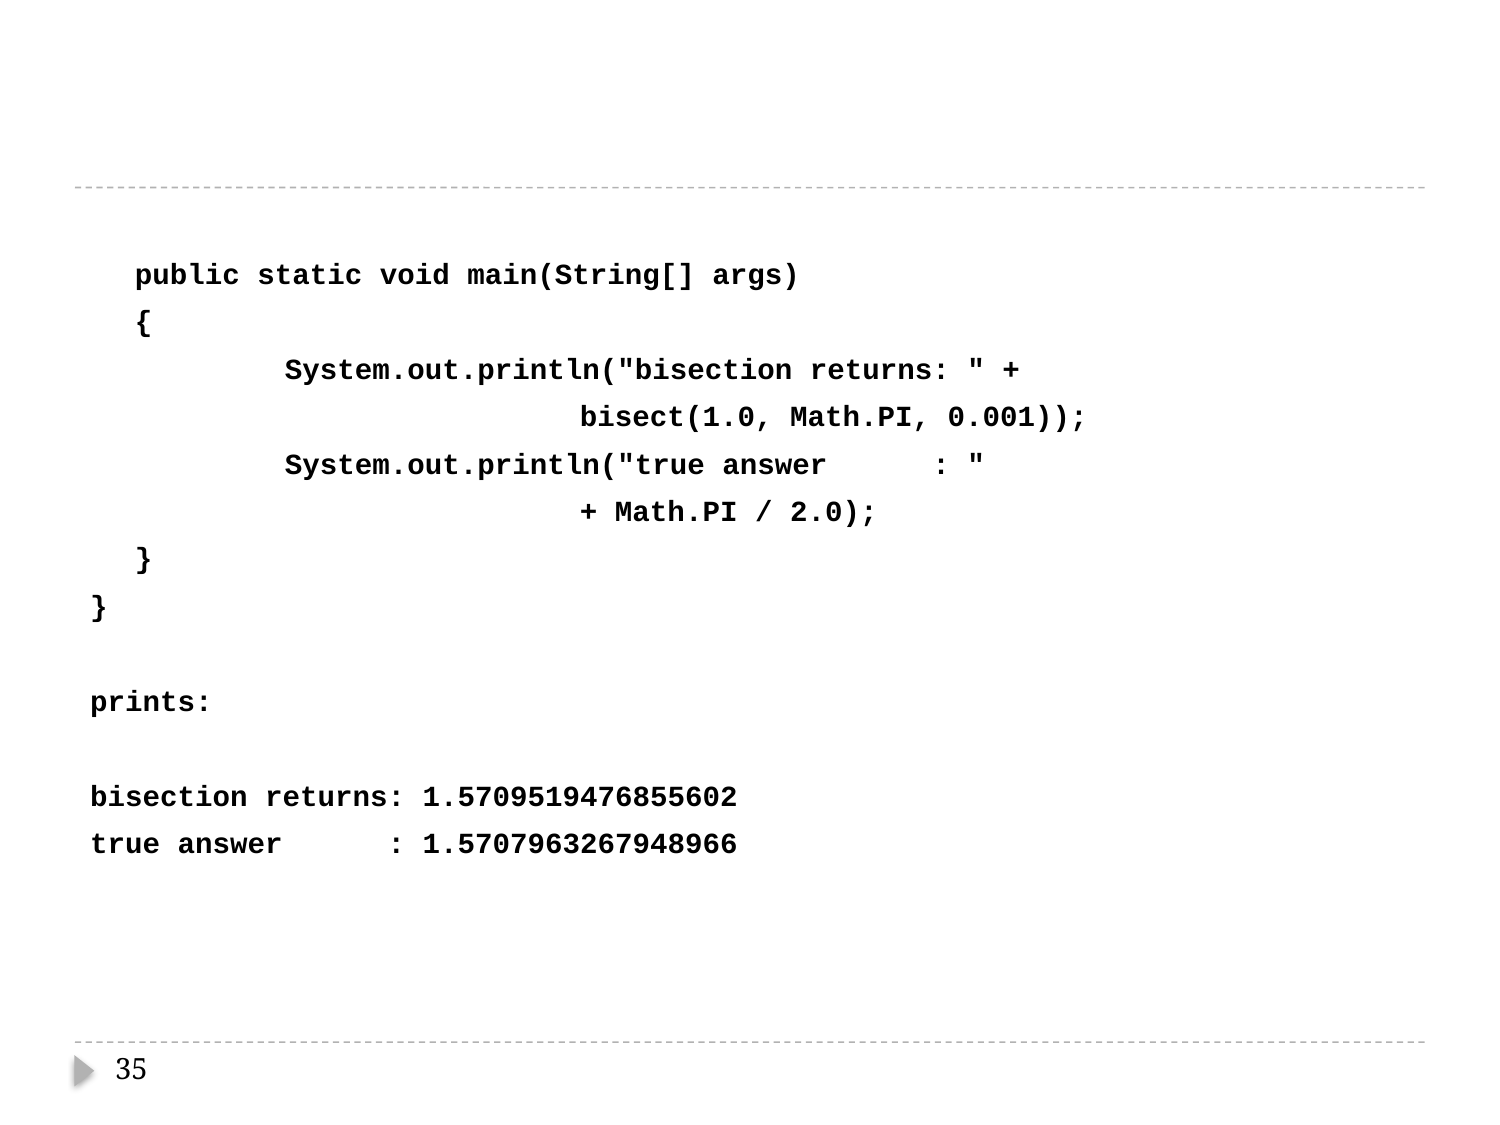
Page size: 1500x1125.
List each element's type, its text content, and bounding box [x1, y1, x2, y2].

list public static void main(String[] args) { System.out.println("bisection returns: " + bisect(1.0, Math.PI, 0.001)); System.out.println("true answer : " + Math.PI / 2.0); } } prints: bisection returns: 1.5709519476855602 true answer : 1.5707963267948966 [74, 199, 1426, 1011]
slide_number 35 [100, 1042, 426, 1103]
